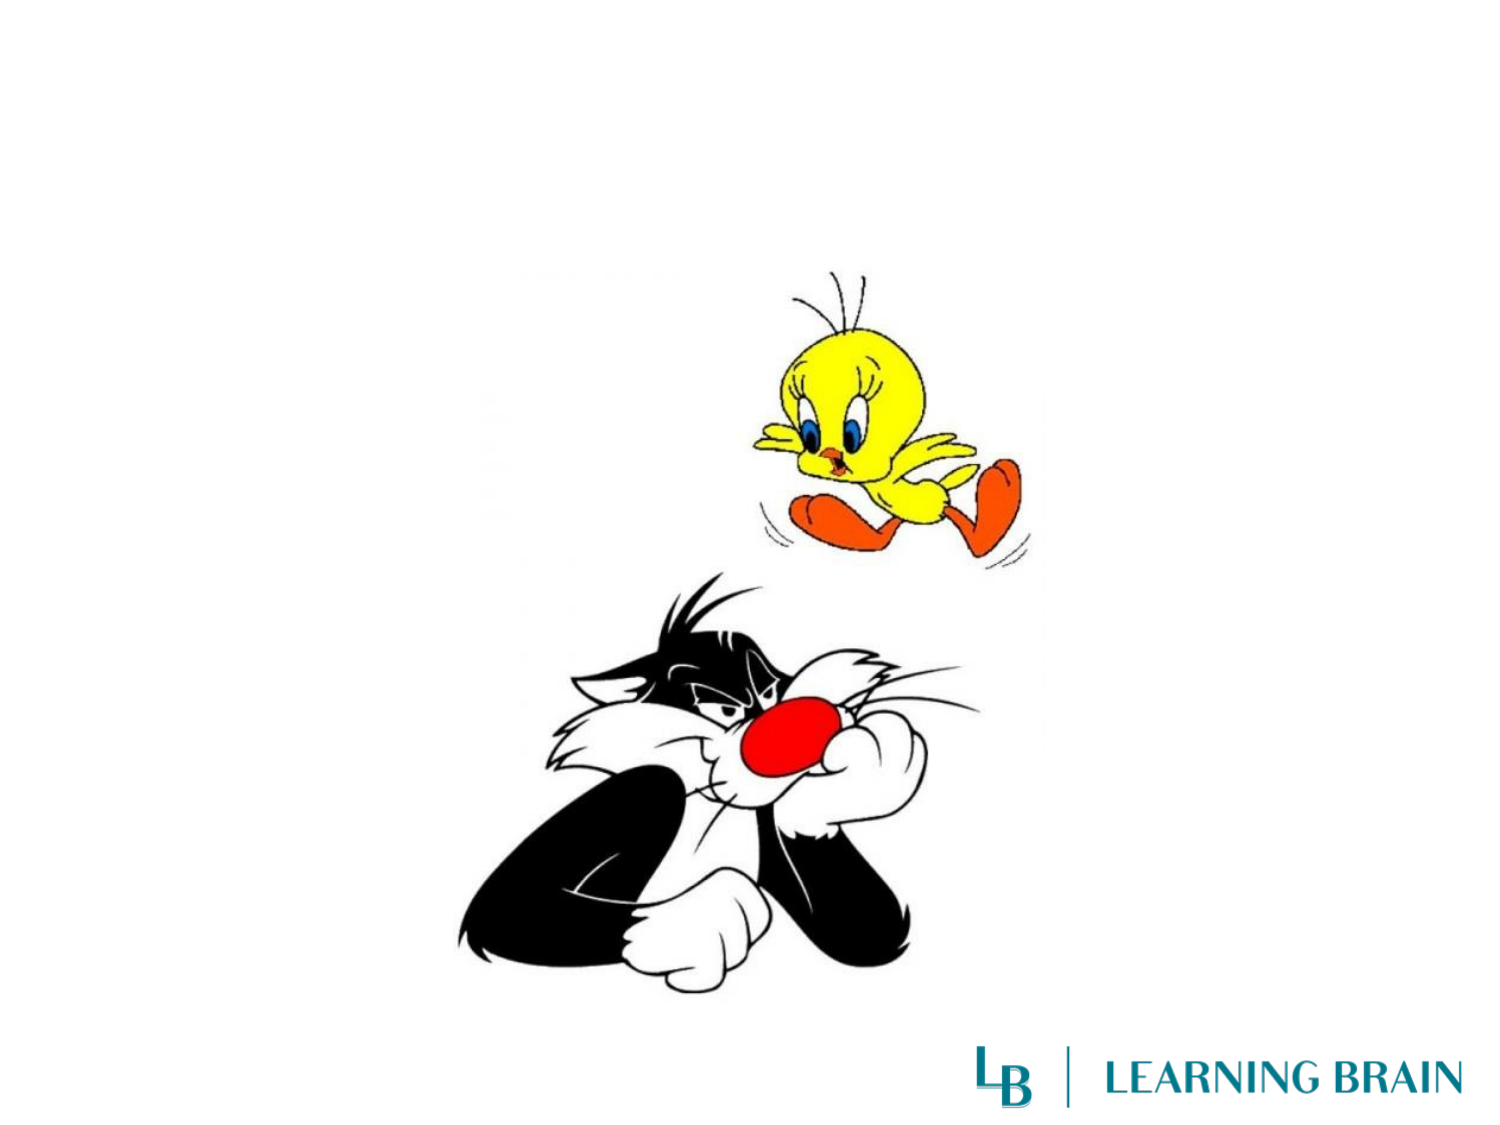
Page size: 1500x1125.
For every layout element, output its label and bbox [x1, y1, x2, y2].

list [452, 262, 1048, 1006]
picture [939, 1011, 1500, 1125]
